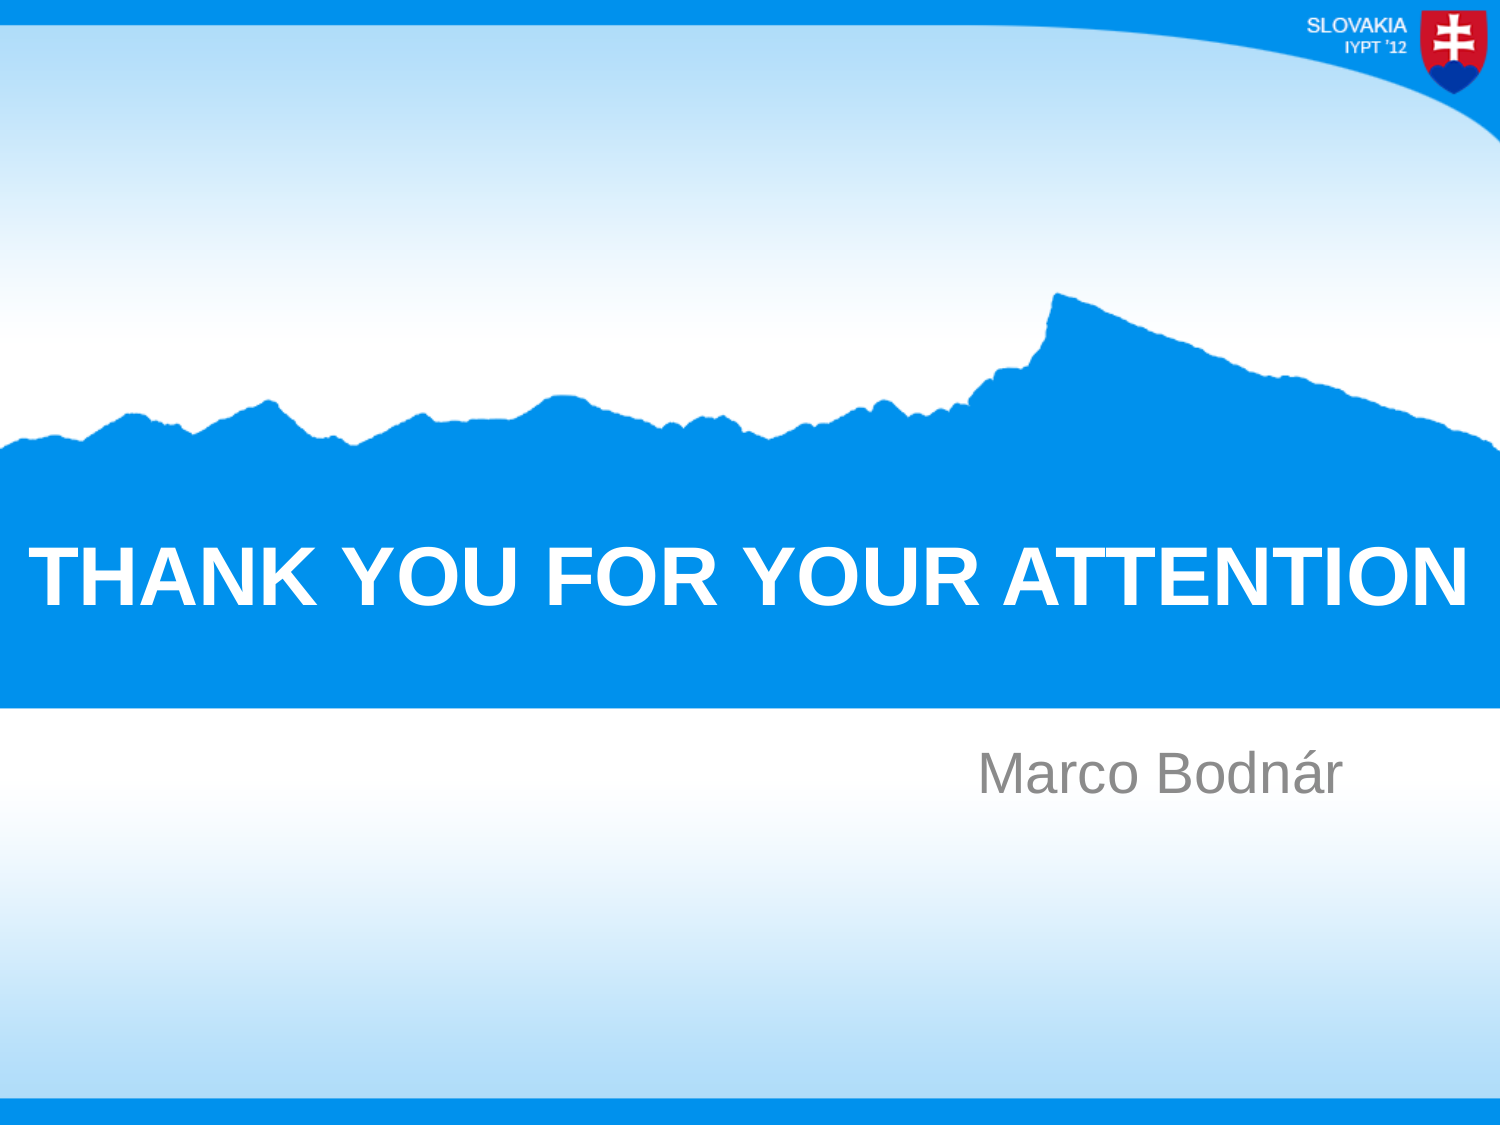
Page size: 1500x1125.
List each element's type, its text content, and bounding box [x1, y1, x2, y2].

list Marco Bodnár [962, 727, 1424, 835]
picture [0, 684, 1500, 1125]
picture [0, 0, 1500, 460]
title Thank you for your attention [0, 460, 1500, 684]
